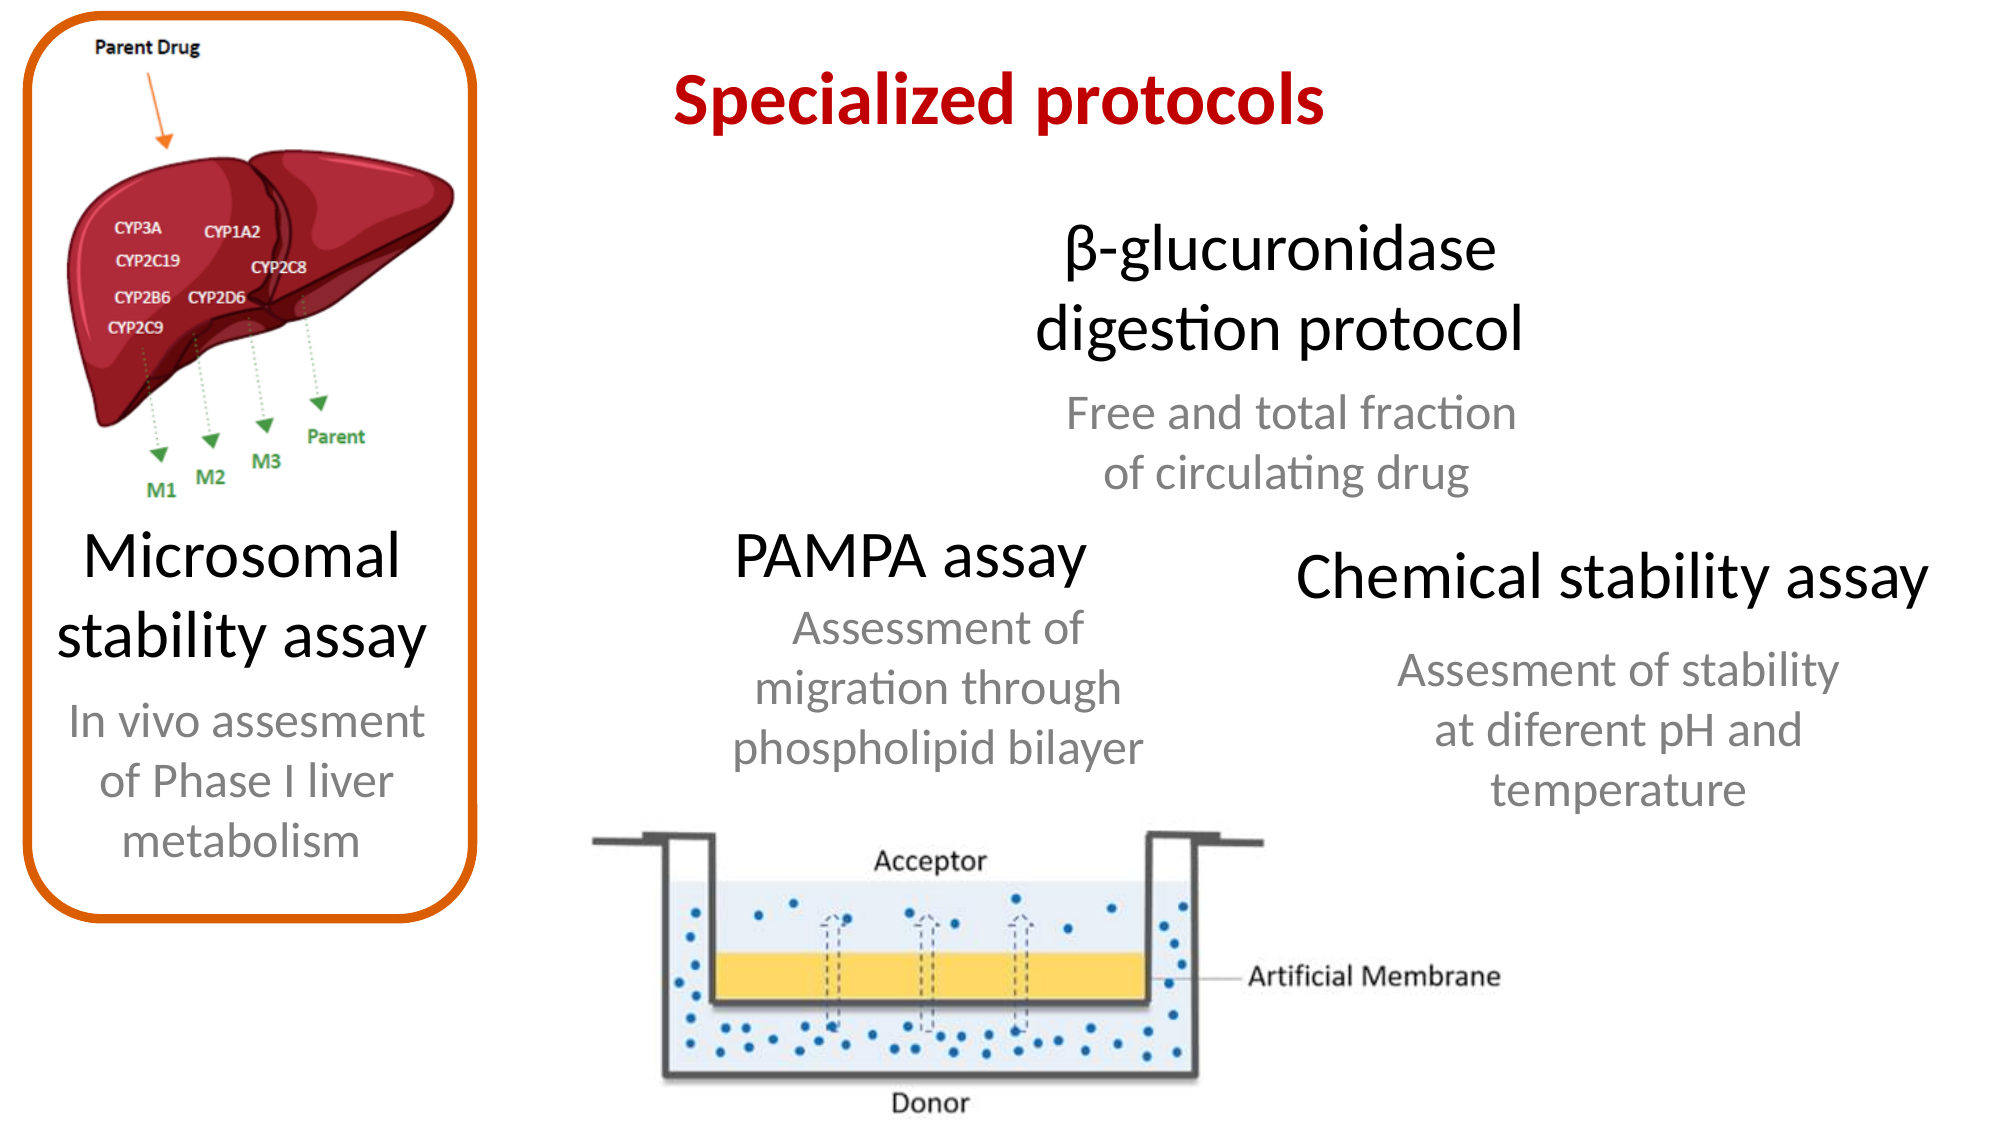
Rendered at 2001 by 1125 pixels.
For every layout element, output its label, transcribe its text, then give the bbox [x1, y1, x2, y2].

text_box Assesment of stability at diferent pH and temperature [1376, 628, 1863, 824]
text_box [654, 503, 1168, 785]
text_box Chemical stability assay [1262, 524, 1965, 620]
picture [578, 820, 1518, 1125]
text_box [942, 195, 1620, 509]
text_box [26, 508, 474, 920]
picture [0, 0, 485, 508]
text_box Microsomal stability assay [15, 508, 26, 678]
title Specialized protocols [485, 36, 1863, 164]
